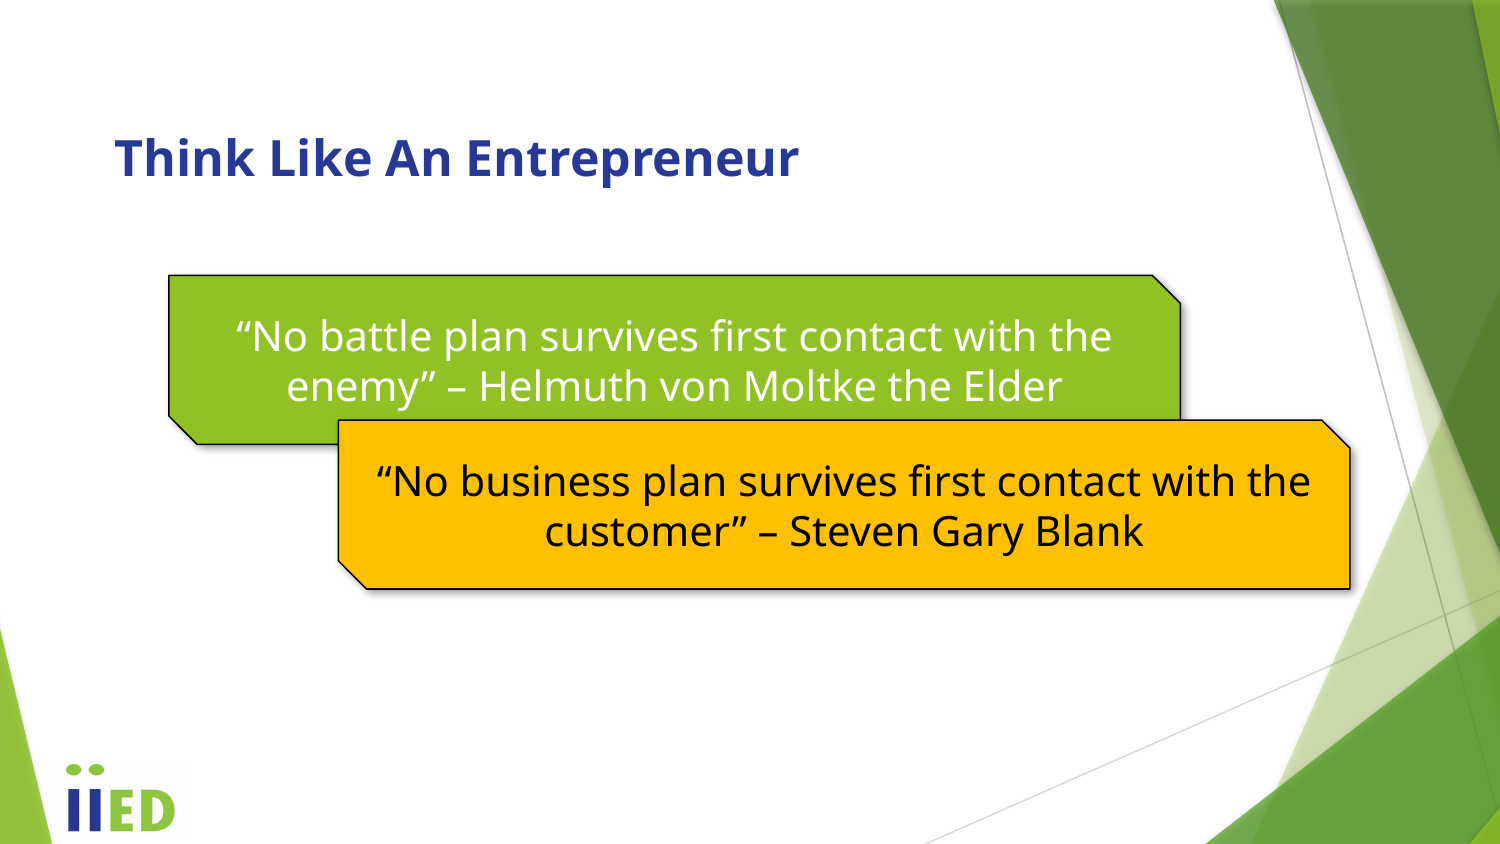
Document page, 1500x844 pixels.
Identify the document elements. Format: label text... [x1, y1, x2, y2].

text_box “No business plan survives first contact with the customer” – Steven Gary Blank [336, 418, 1352, 591]
title Think Like An Entrepreneur [99, 75, 1142, 238]
picture [36, 764, 187, 833]
text_box “No battle plan survives first contact with the enemy” – Helmuth von Moltke the Elder [167, 273, 1183, 446]
